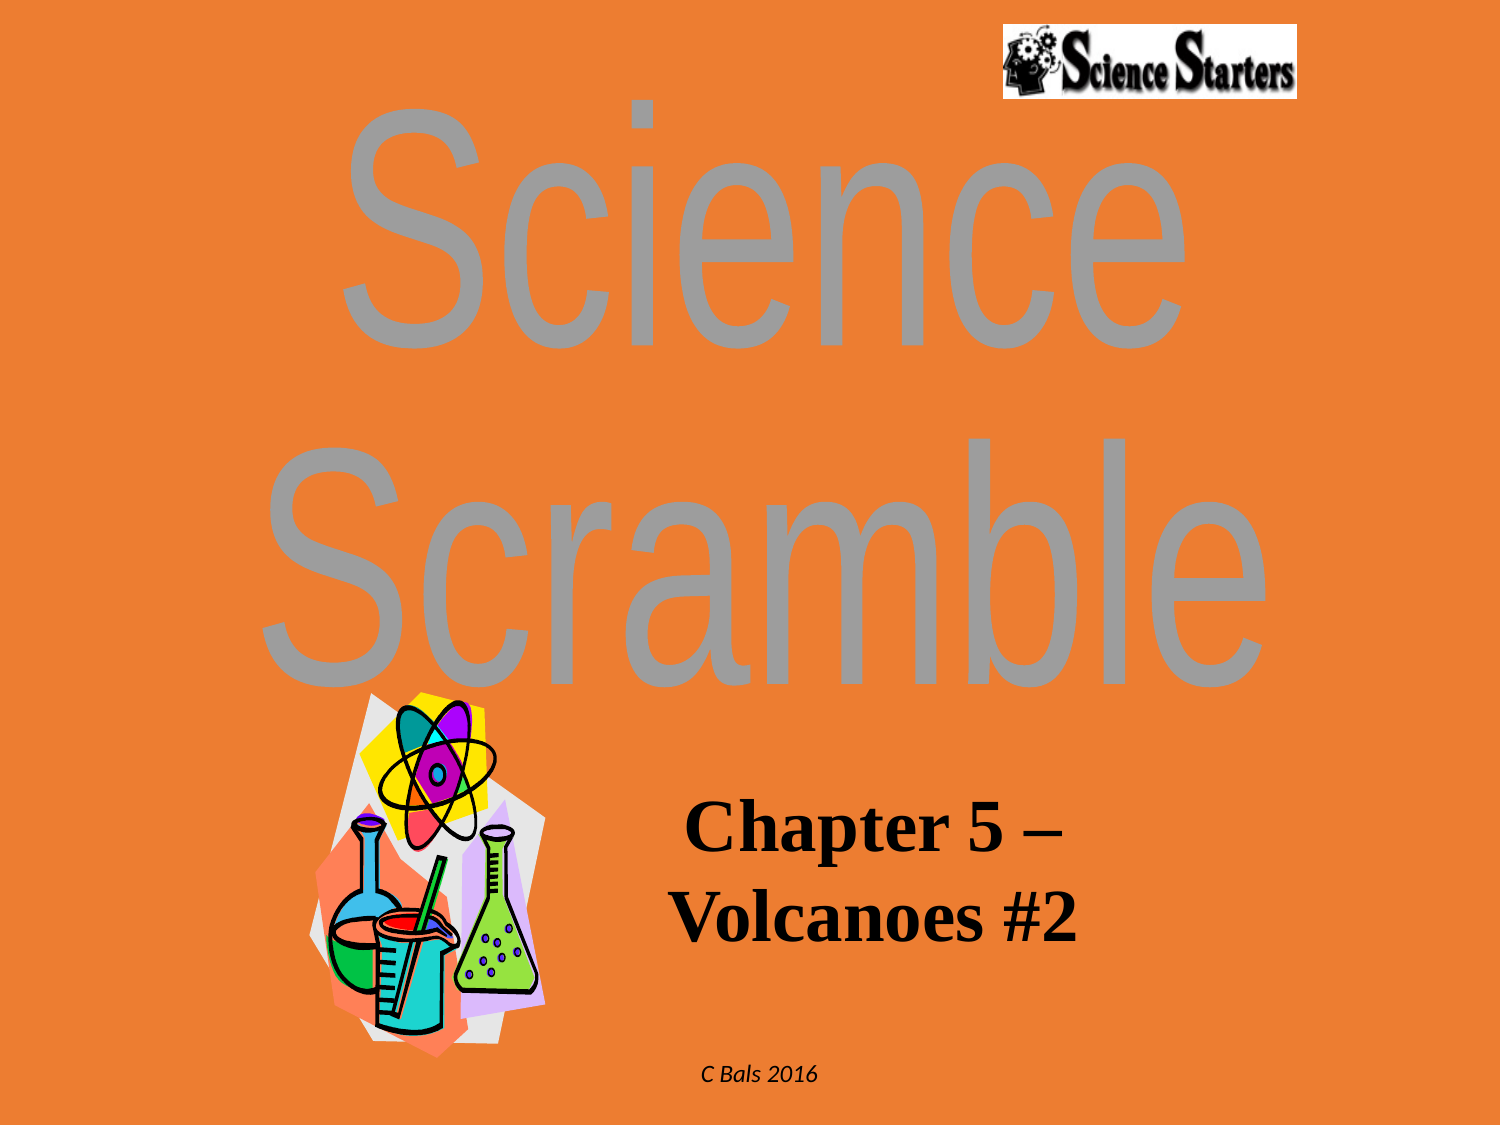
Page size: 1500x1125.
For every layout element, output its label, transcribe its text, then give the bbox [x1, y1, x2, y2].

text_box C Bals 2016 [365, 1050, 1154, 1100]
picture [1003, 24, 1297, 99]
text_box Chapter 5 – Volcanoes #2 [596, 768, 1150, 964]
picture [309, 687, 549, 1063]
